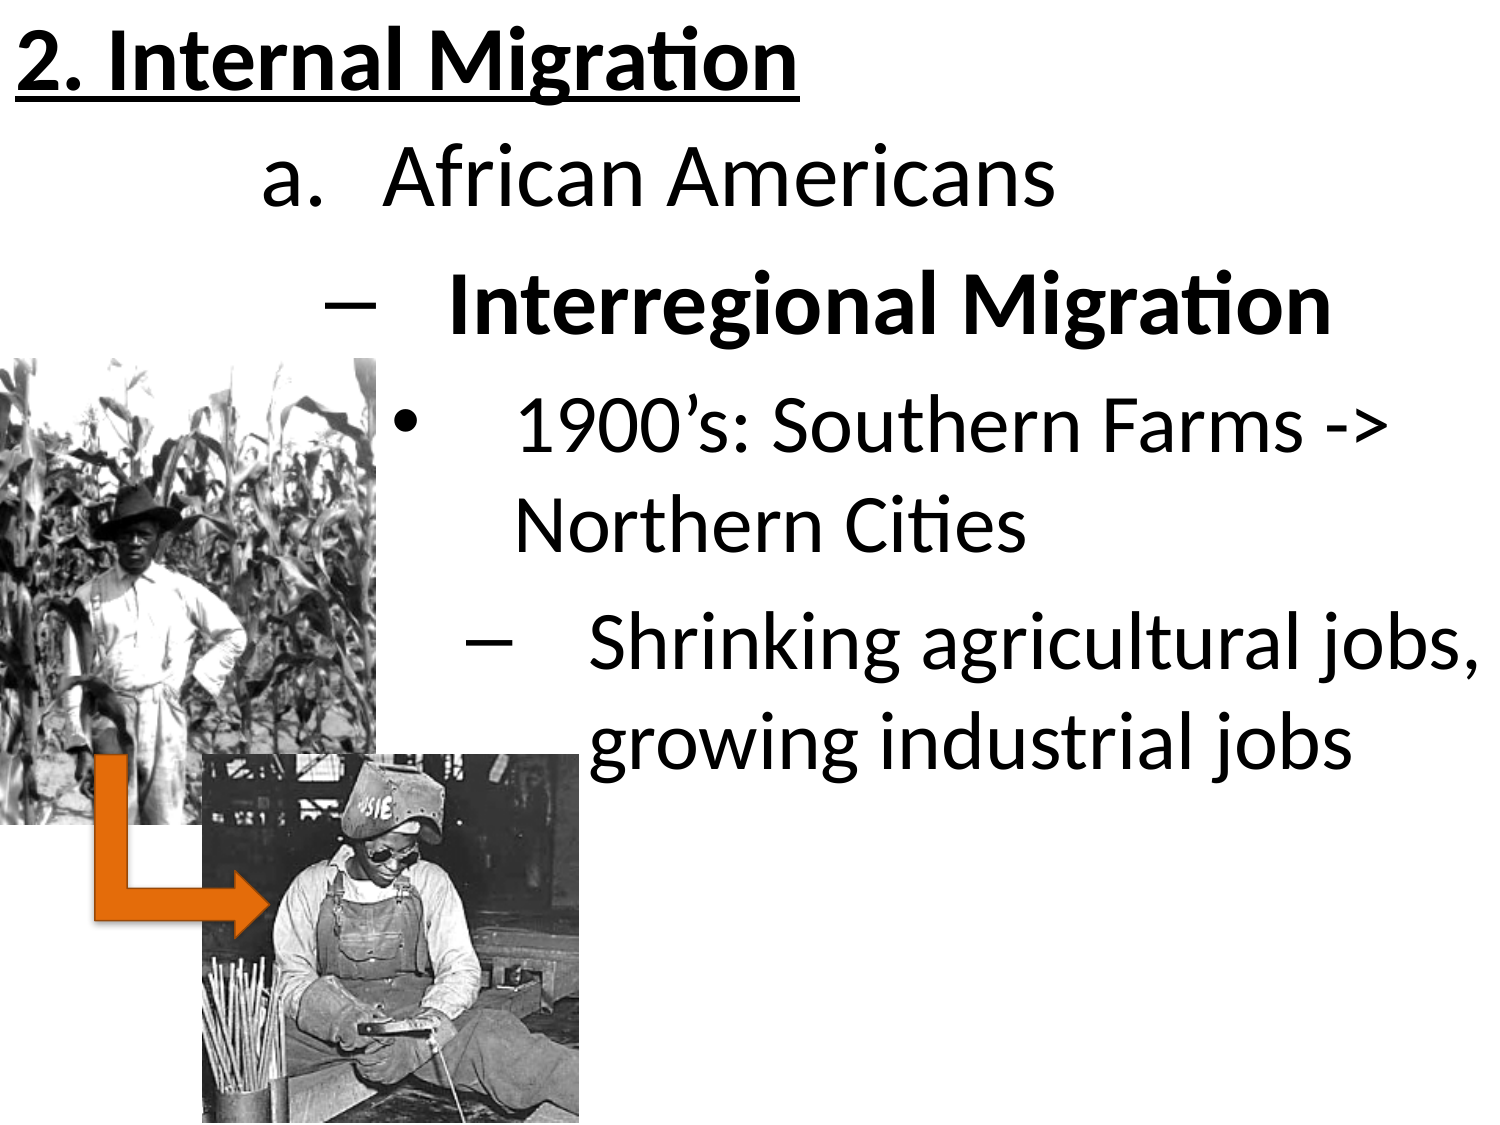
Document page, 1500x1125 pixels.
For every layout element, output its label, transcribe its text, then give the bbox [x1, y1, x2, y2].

title 2. Internal Migration [0, 0, 1350, 148]
list African Americans Interregional Migration 1900’s: Southern Farms -> Northern Cities Shrinking agricultural jobs, growing industrial jobs [245, 106, 1500, 1125]
picture [0, 358, 579, 1124]
text_box [94, 834, 197, 922]
